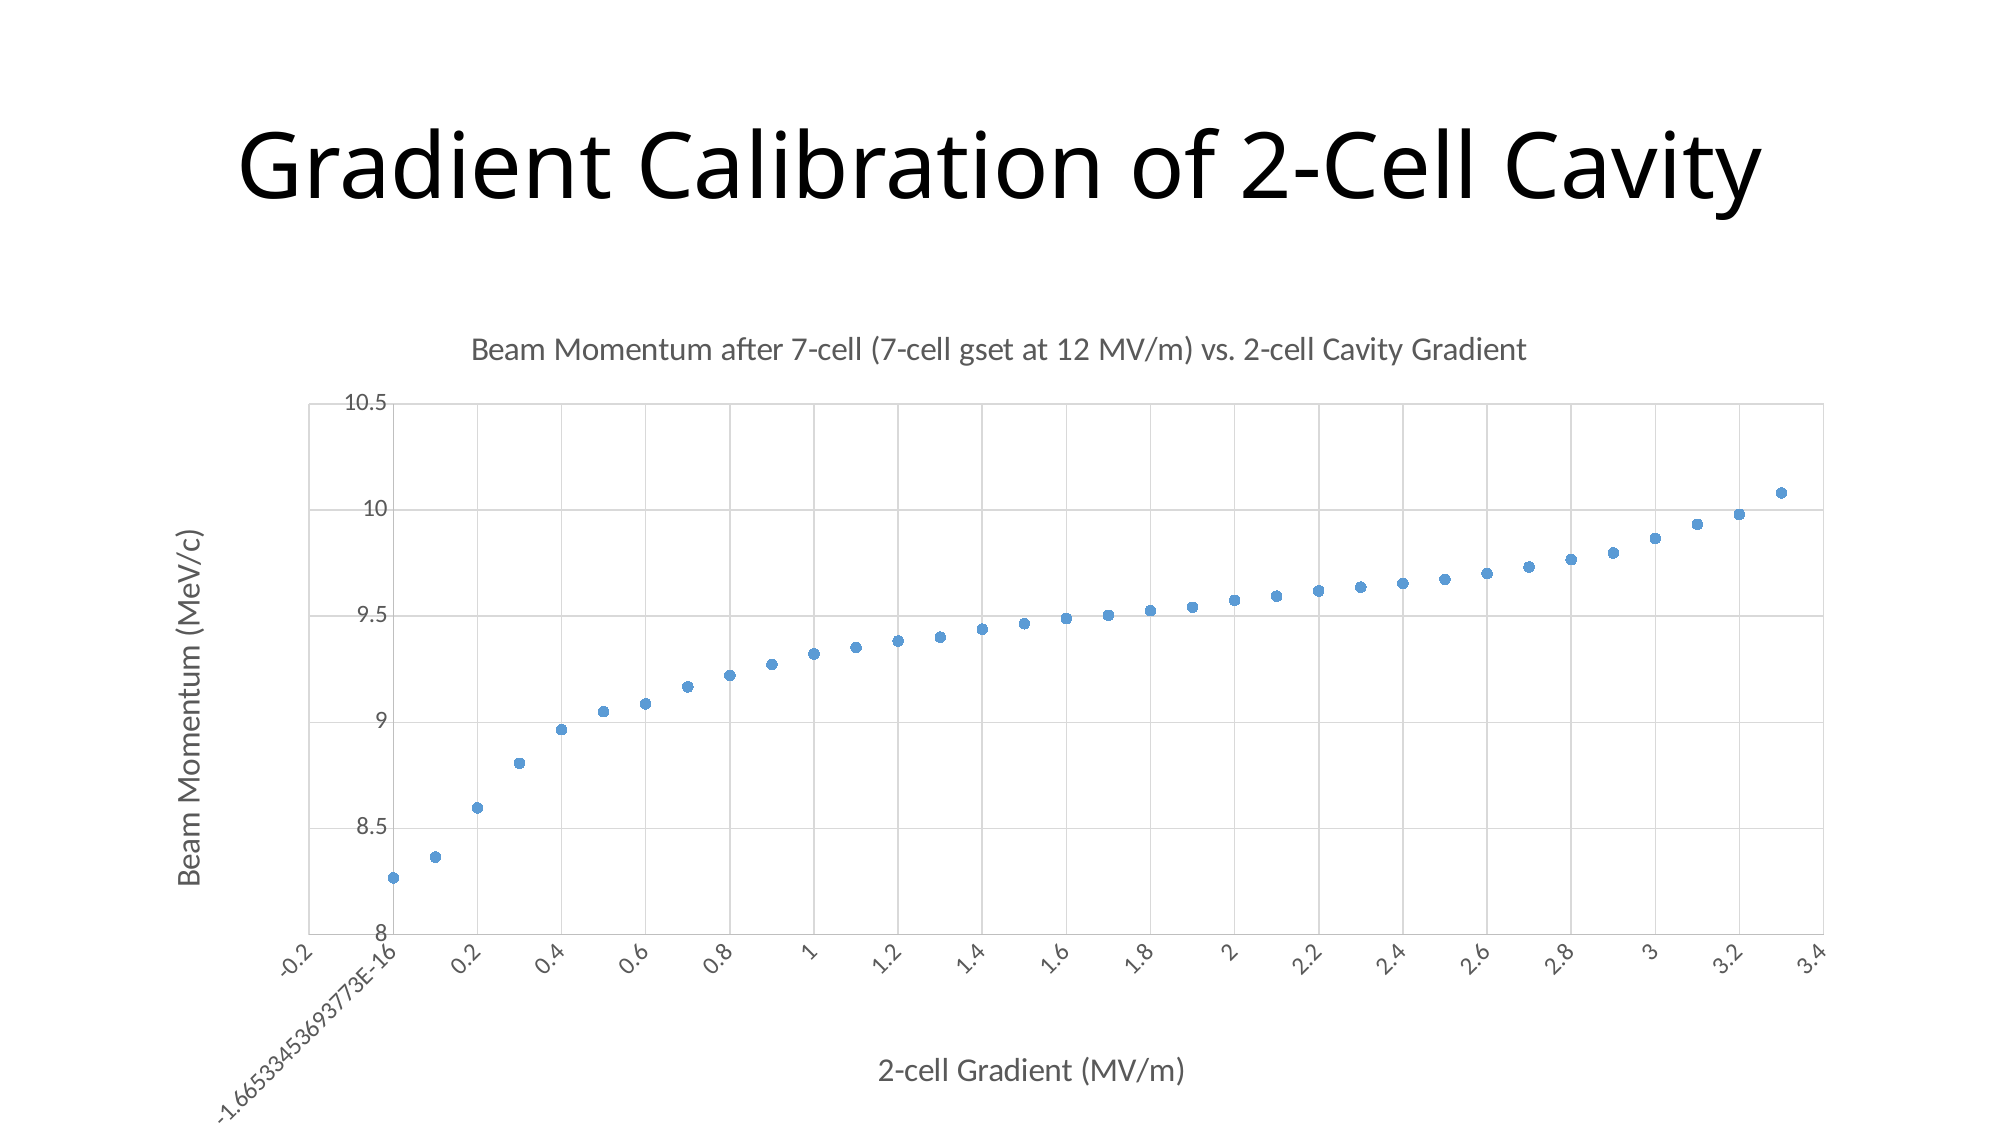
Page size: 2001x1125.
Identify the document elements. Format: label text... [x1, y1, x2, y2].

chart [137, 299, 1863, 1125]
title Gradient Calibration of 2-Cell Cavity [137, 59, 1863, 278]
